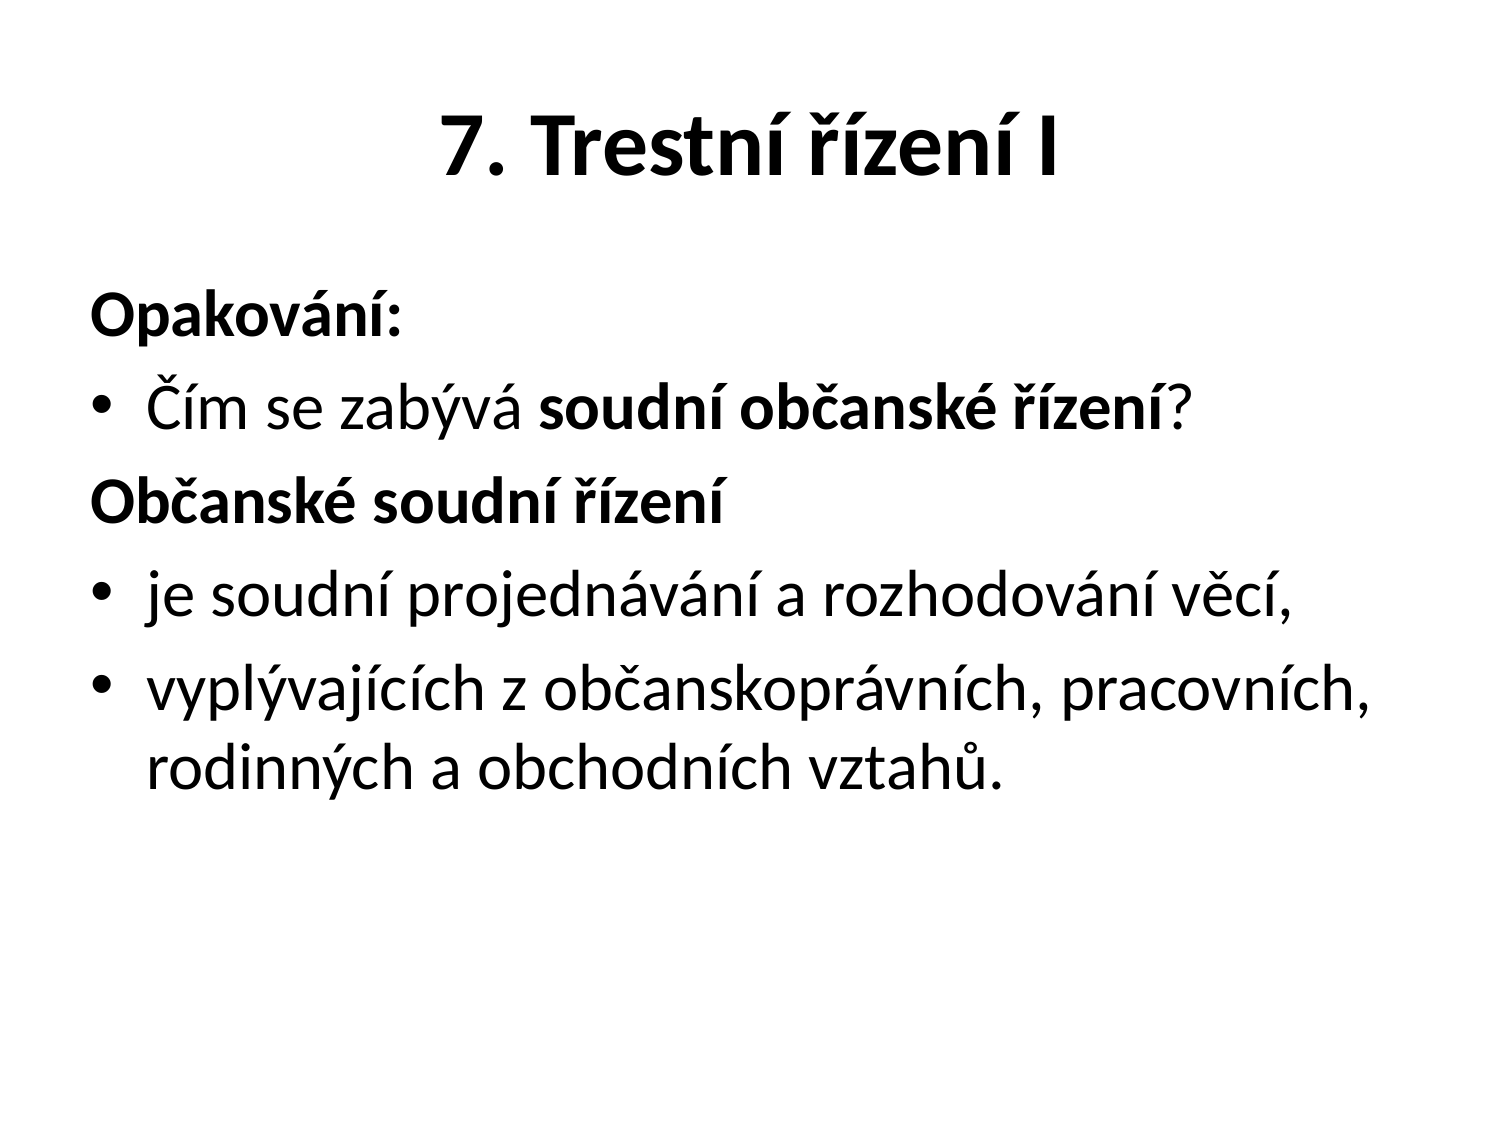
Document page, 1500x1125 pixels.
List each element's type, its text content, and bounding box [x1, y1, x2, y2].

title 7. Trestní řízení I [75, 45, 1425, 233]
list Opakování: Čím se zabývá soudní občanské řízení? Občanské soudní řízení je soudní projednávání a rozhodování věcí, vyplývajících z občanskoprávních, pracovních, rodinných a obchodních vztahů. [75, 262, 1425, 1005]
